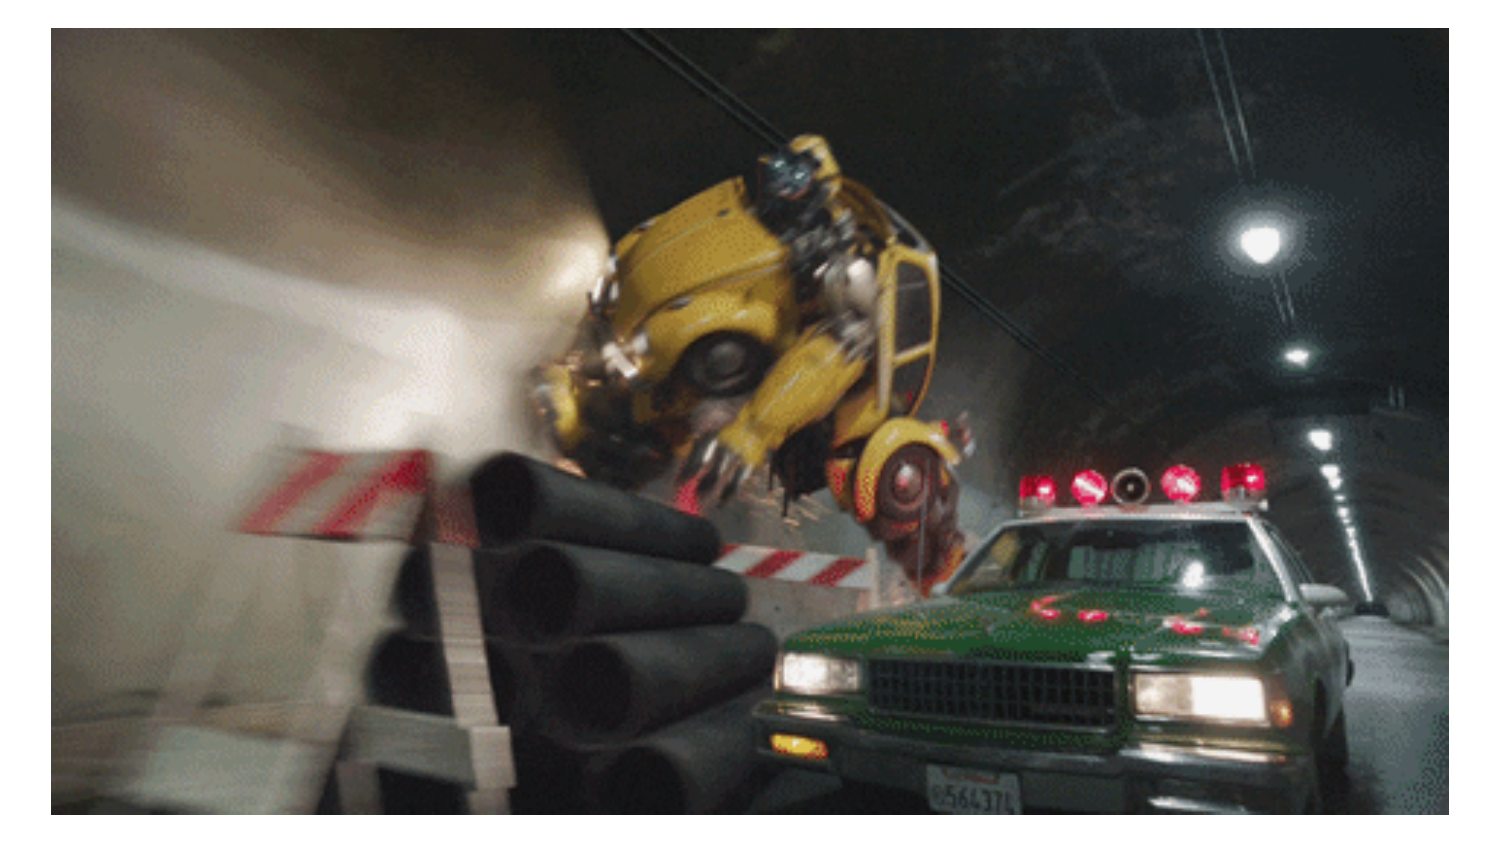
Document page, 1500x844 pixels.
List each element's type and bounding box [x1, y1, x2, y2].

picture [50, 28, 1449, 816]
